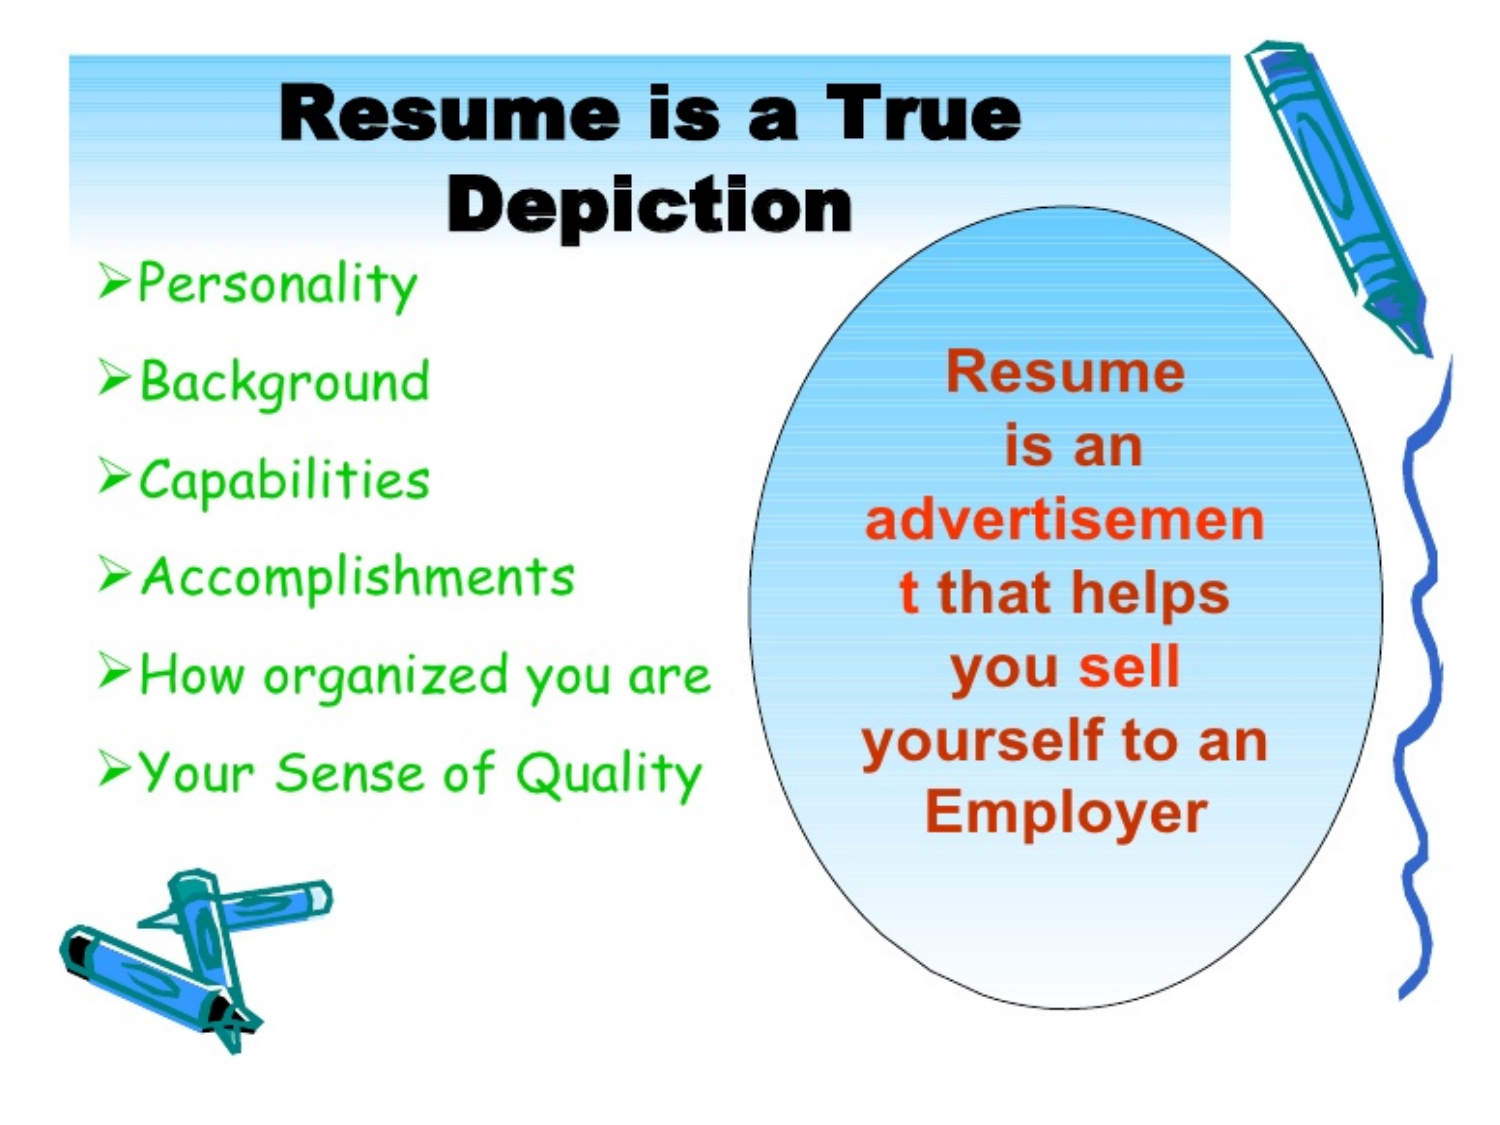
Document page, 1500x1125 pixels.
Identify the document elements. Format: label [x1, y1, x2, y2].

picture [58, 34, 1466, 1067]
